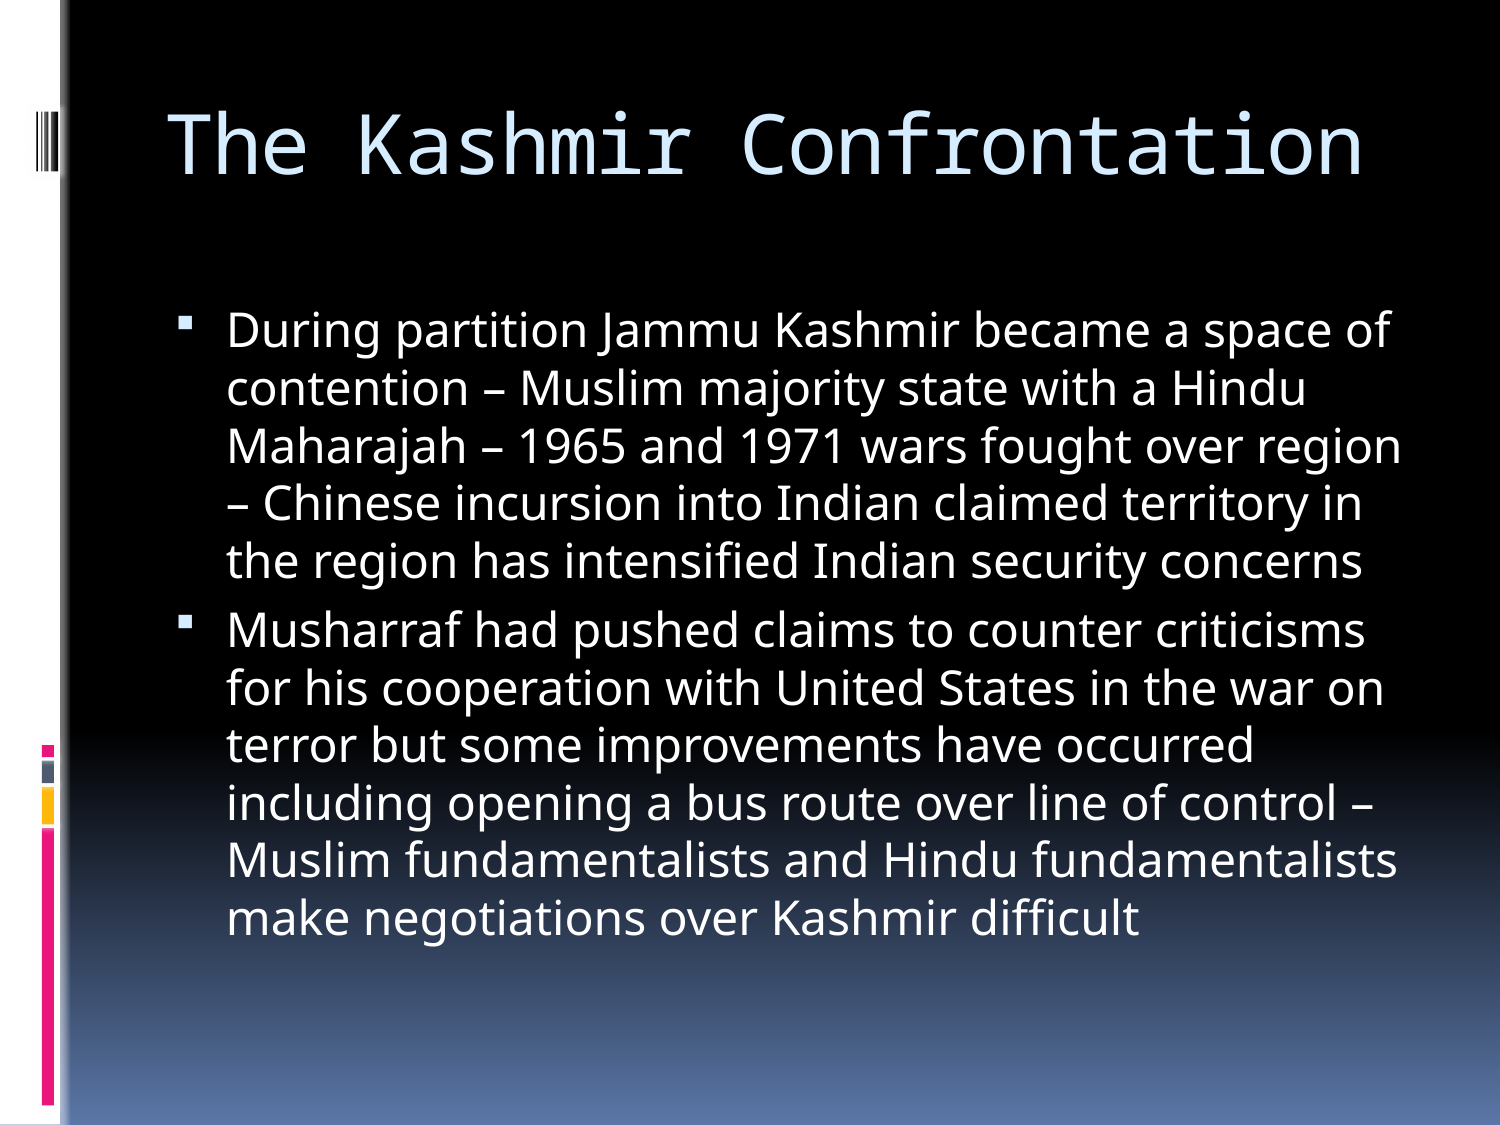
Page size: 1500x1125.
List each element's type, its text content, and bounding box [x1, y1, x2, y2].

title The Kashmir Confrontation [150, 83, 1425, 234]
list During partition Jammu Kashmir became a space of contention – Muslim majority state with a Hindu Maharajah – 1965 and 1971 wars fought over region – Chinese incursion into Indian claimed territory in the region has intensified Indian security concerns Musharraf had pushed claims to counter criticisms for his cooperation with United States in the war on terror but some improvements have occurred including opening a bus route over line of control – Muslim fundamentalists and Hindu fundamentalists make negotiations over Kashmir difficult [150, 292, 1425, 1043]
